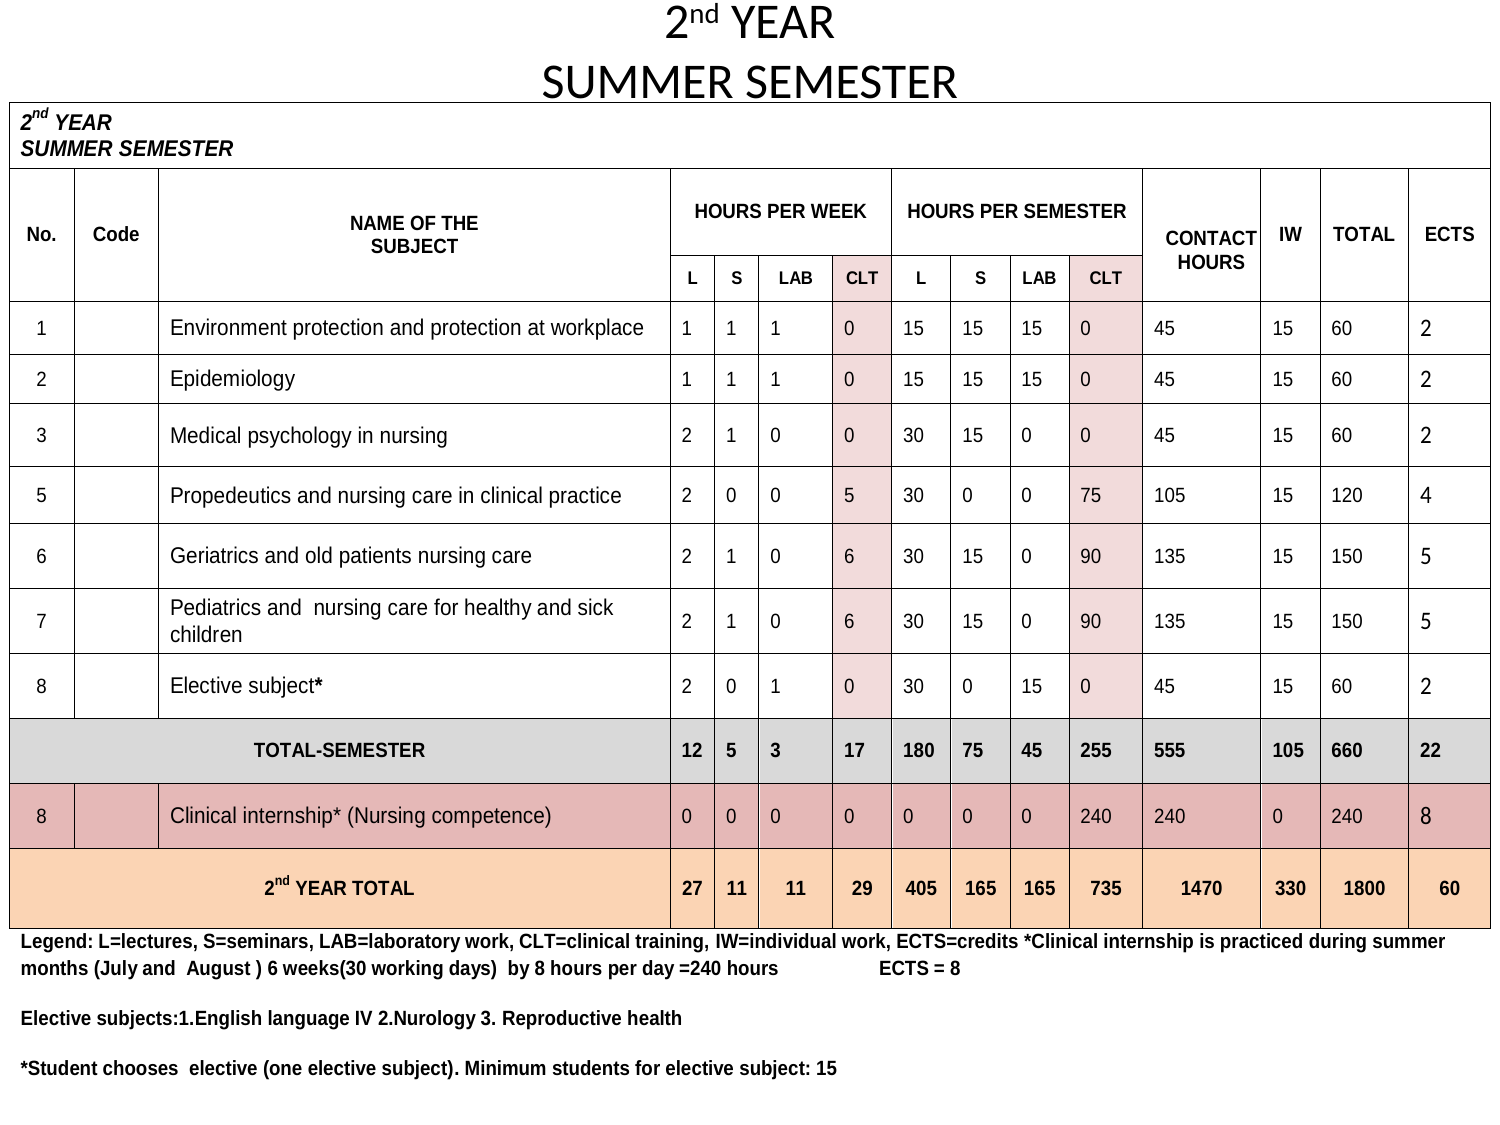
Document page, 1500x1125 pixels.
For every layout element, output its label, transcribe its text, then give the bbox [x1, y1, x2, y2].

title 2nd YEAR SUMMER SEMESTER [74, 7, 1425, 90]
picture [8, 101, 1492, 1125]
